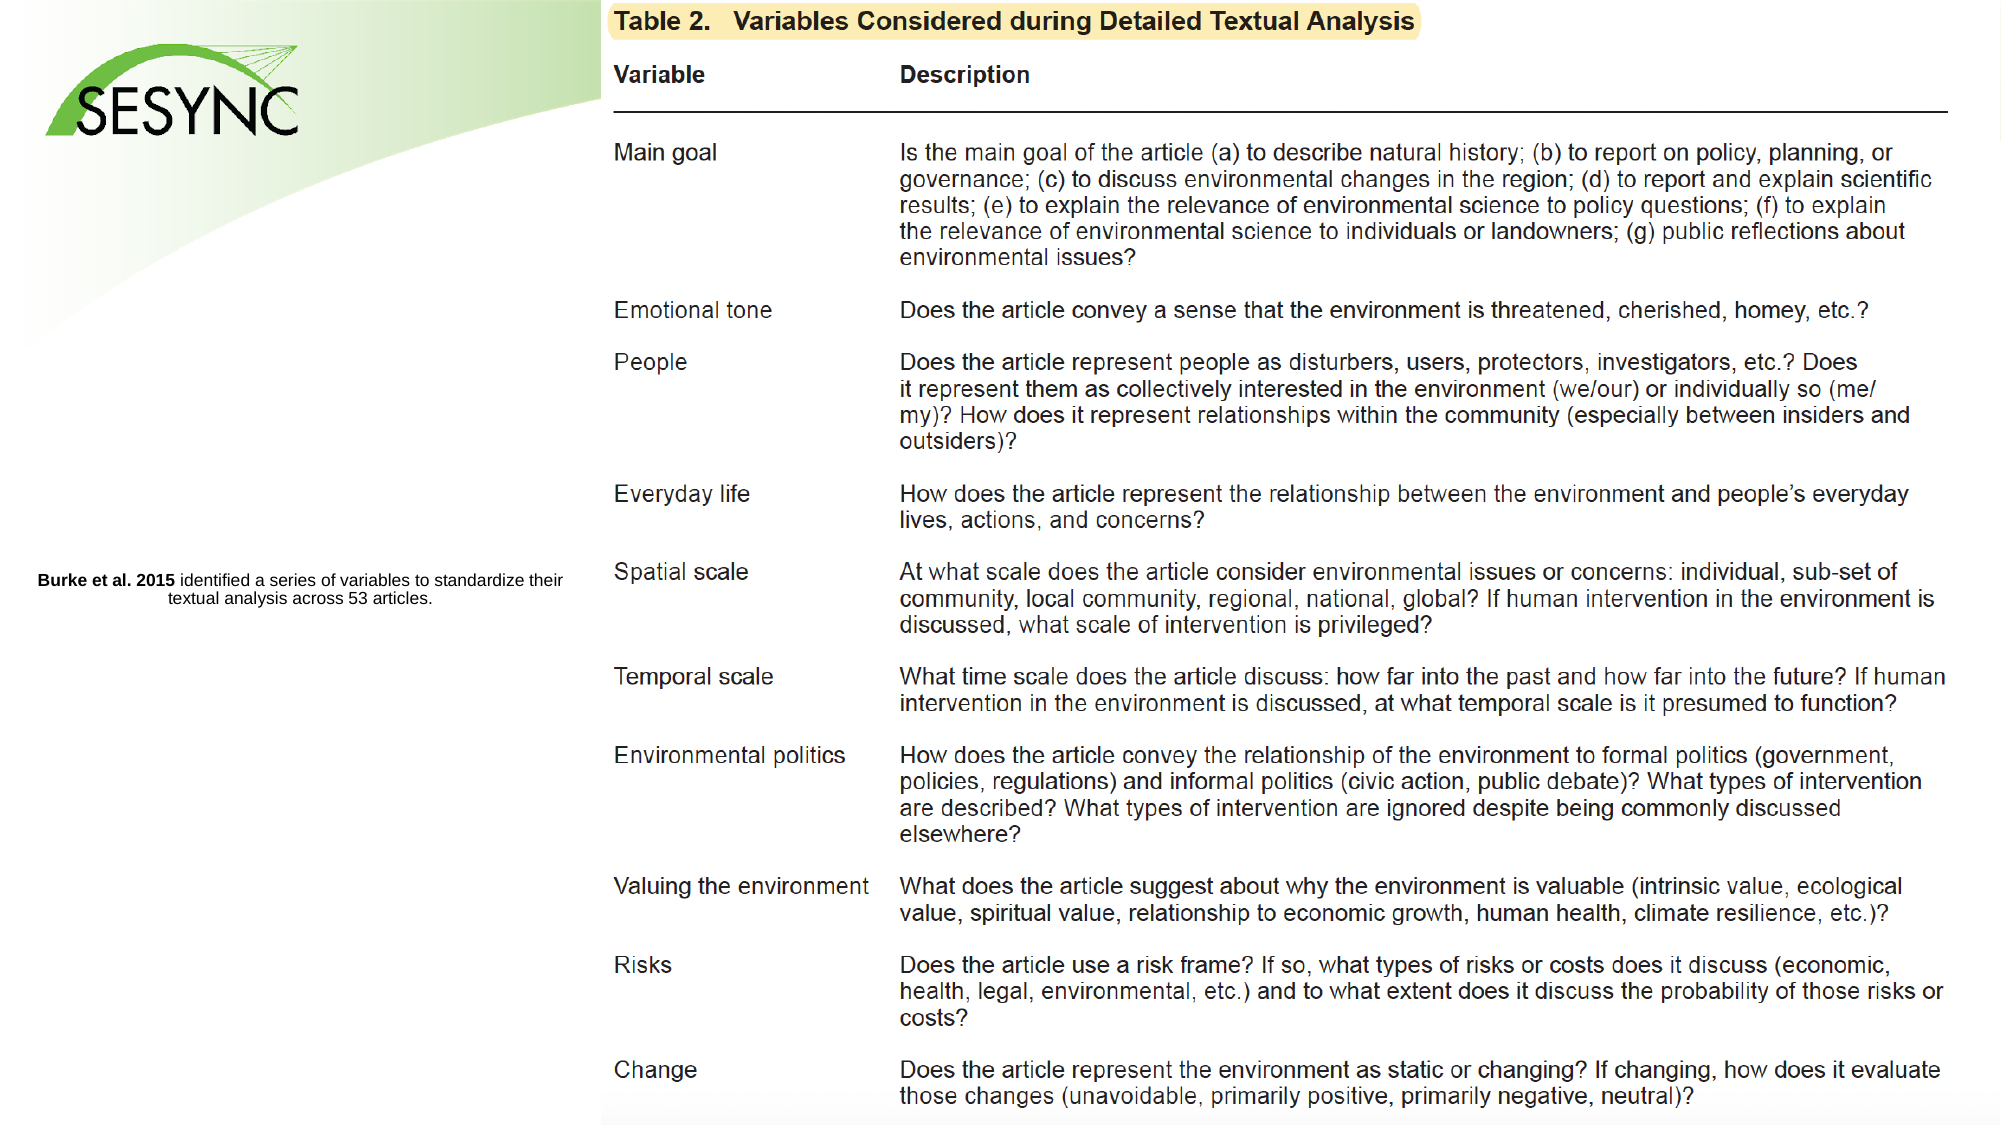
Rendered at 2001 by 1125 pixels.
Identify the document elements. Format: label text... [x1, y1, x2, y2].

title Burke et al. 2015 identified a series of variables to standardize their textual analysis across 53 articles. [0, 562, 596, 705]
picture [0, 0, 2001, 1125]
